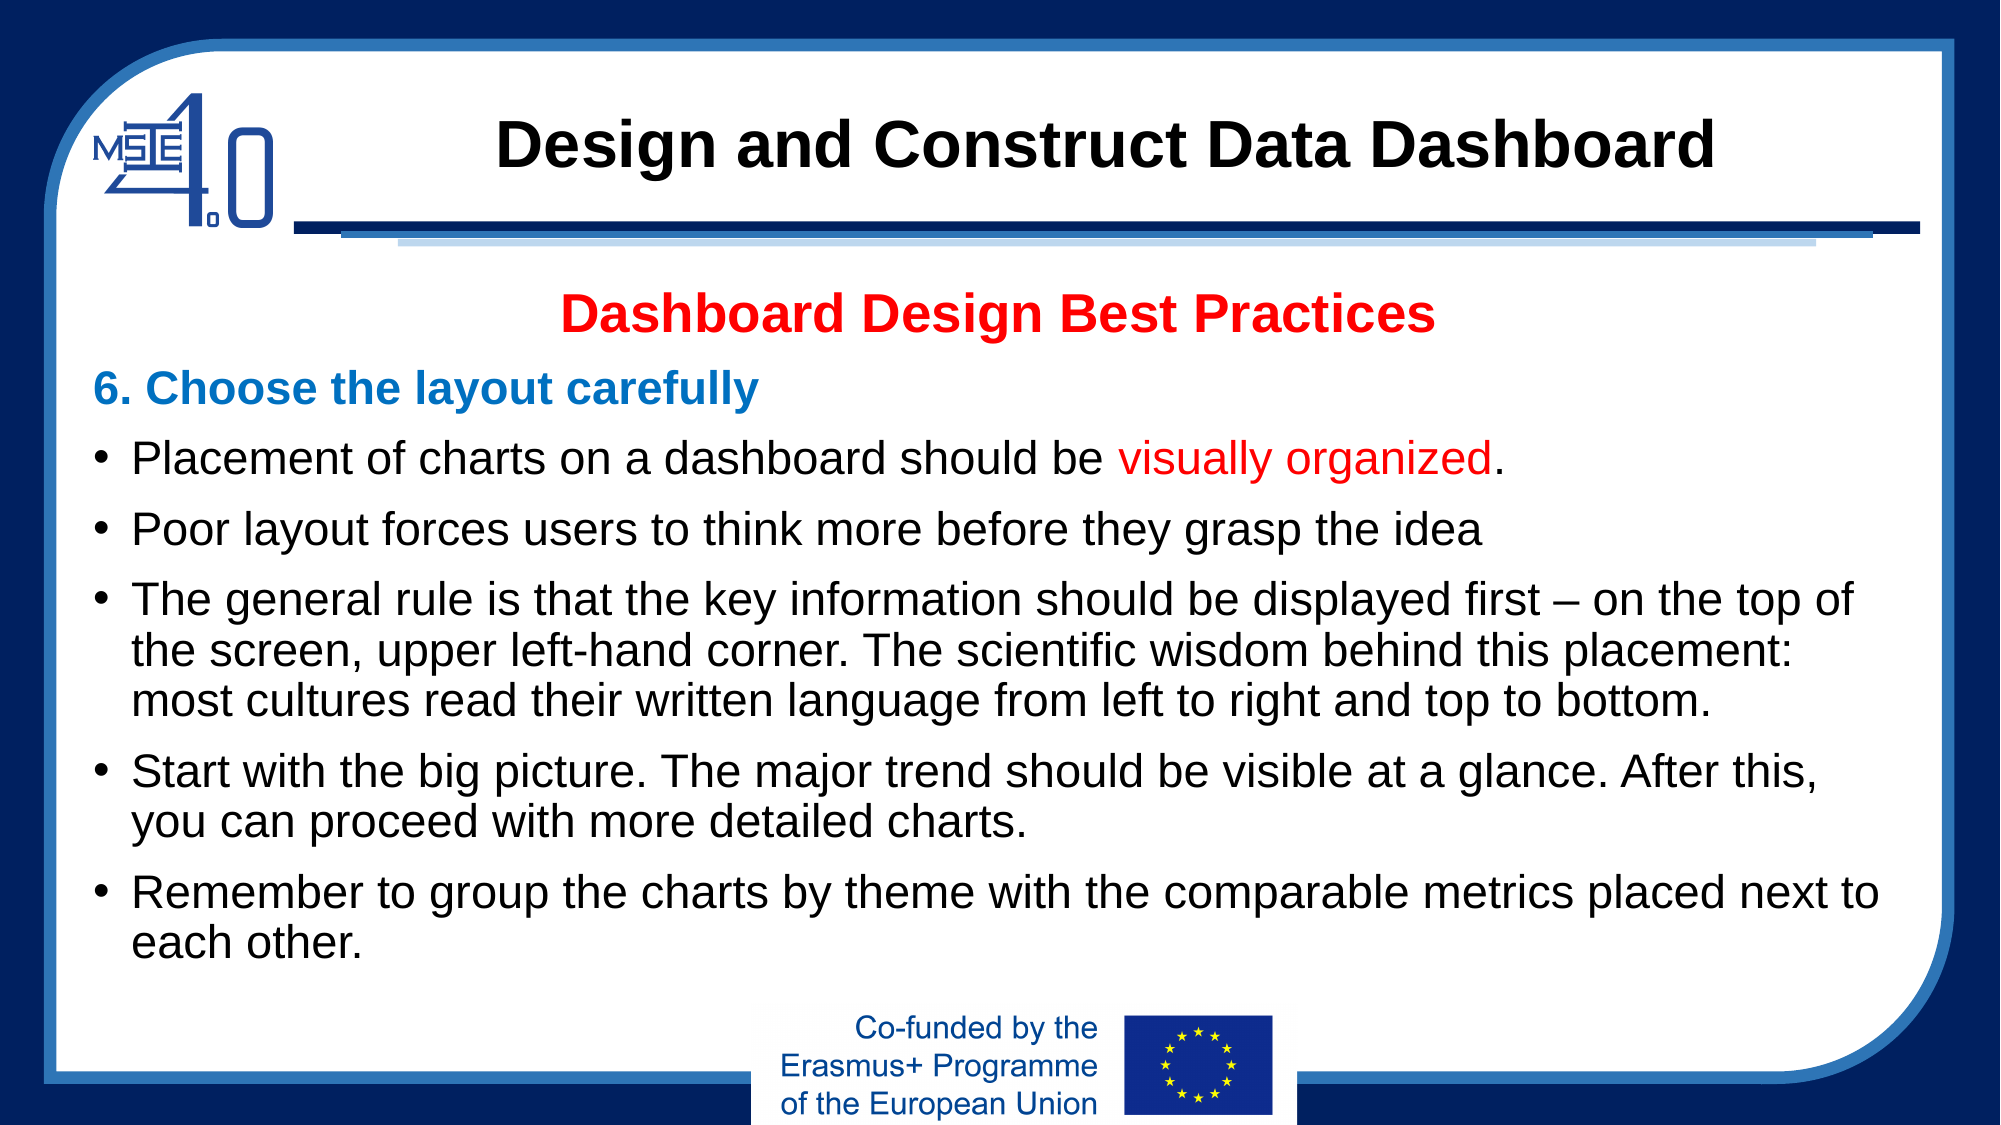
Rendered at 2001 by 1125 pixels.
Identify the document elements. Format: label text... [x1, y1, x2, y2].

list Dashboard Design Best Practices 6. Choose the layout carefully Placement of charts on a dashboard should be visually organized. Poor layout forces users to think more before they grasp the idea The general rule is that the key information should be displayed first – on the top of the screen, upper left-hand corner. The scientific wisdom behind this placement: most cultures read their written language from left to right and top to bottom. Start with the big picture. The major trend should be visible at a glance. After this, you can proceed with more detailed charts. Remember to group the charts by theme with the comparable metrics placed next to each other. [78, 277, 1921, 984]
title Design and Construct Data Dashboard [294, 73, 1921, 220]
picture [751, 1003, 1298, 1125]
